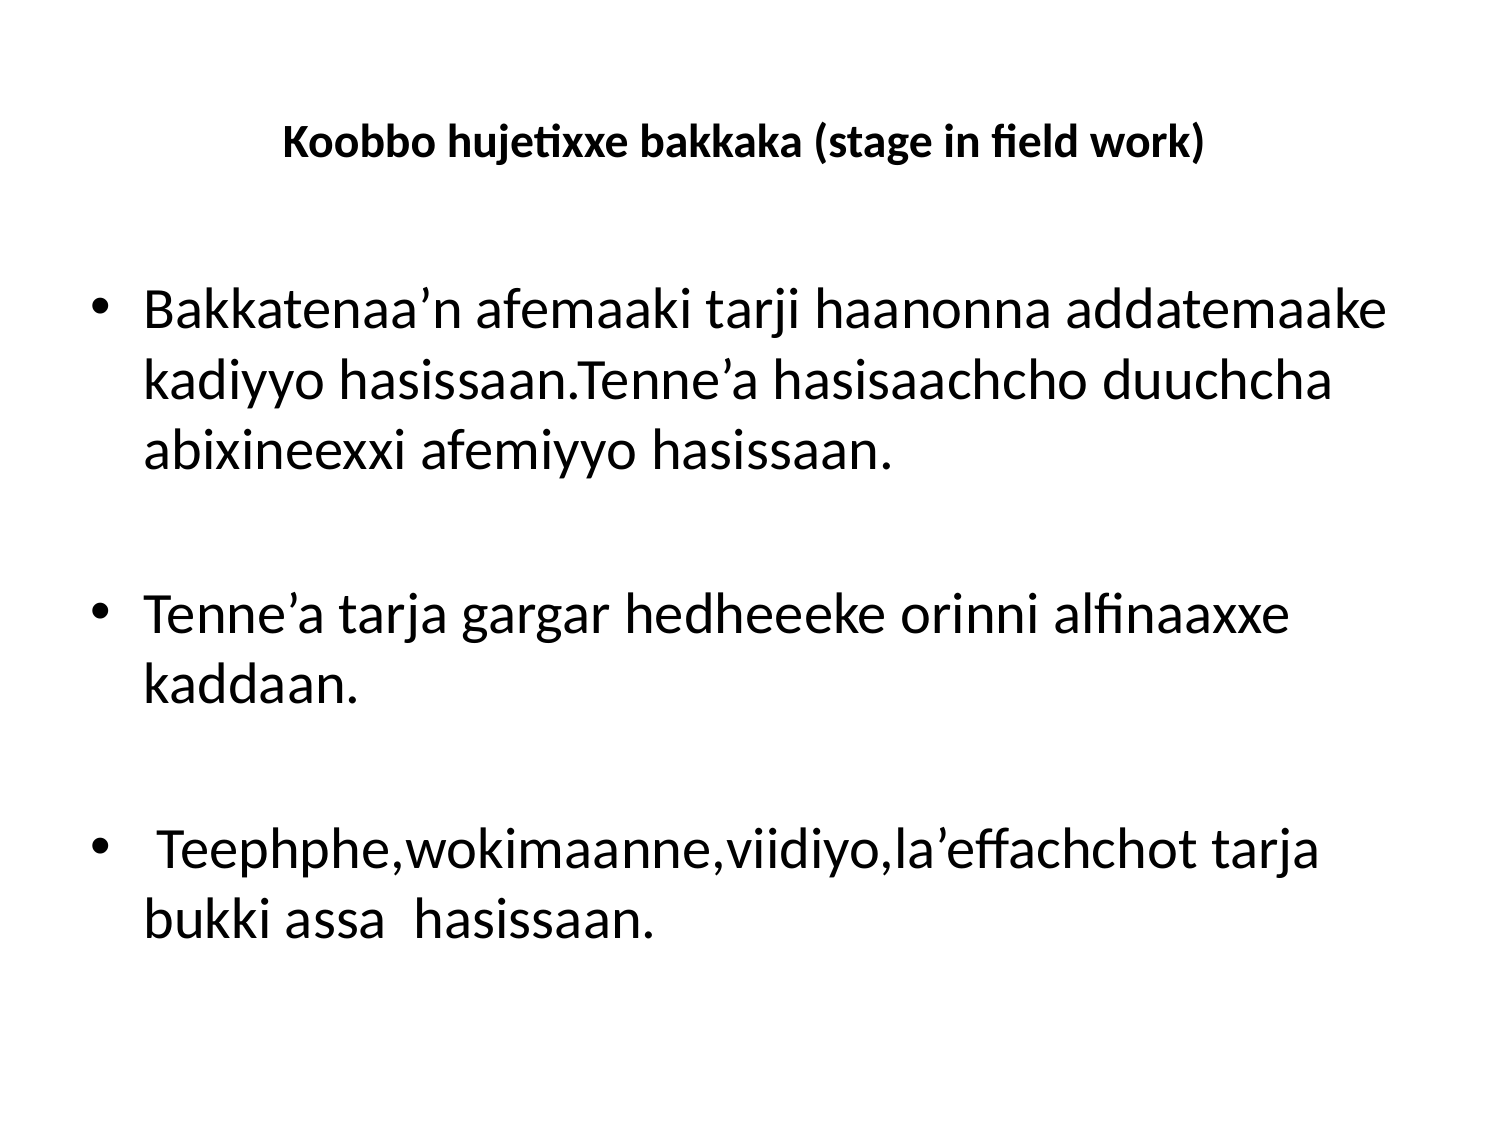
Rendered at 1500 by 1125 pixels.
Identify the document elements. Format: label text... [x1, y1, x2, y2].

title Koobbo hujetixxe bakkaka (stage in field work) [75, 45, 1425, 233]
list Bakkatenaa’n afemaaki tarji haanonna addatemaake kadiyyo hasissaan.Tenne’a hasisaachcho duuchcha abixineexxi afemiyyo hasissaan. Tenne’a tarja gargar hedheeeke orinni alfinaaxxe kaddaan. Teephphe,wokimaanne,viidiyo,la’effachchot tarja bukki assa hasissaan. [75, 262, 1425, 1005]
